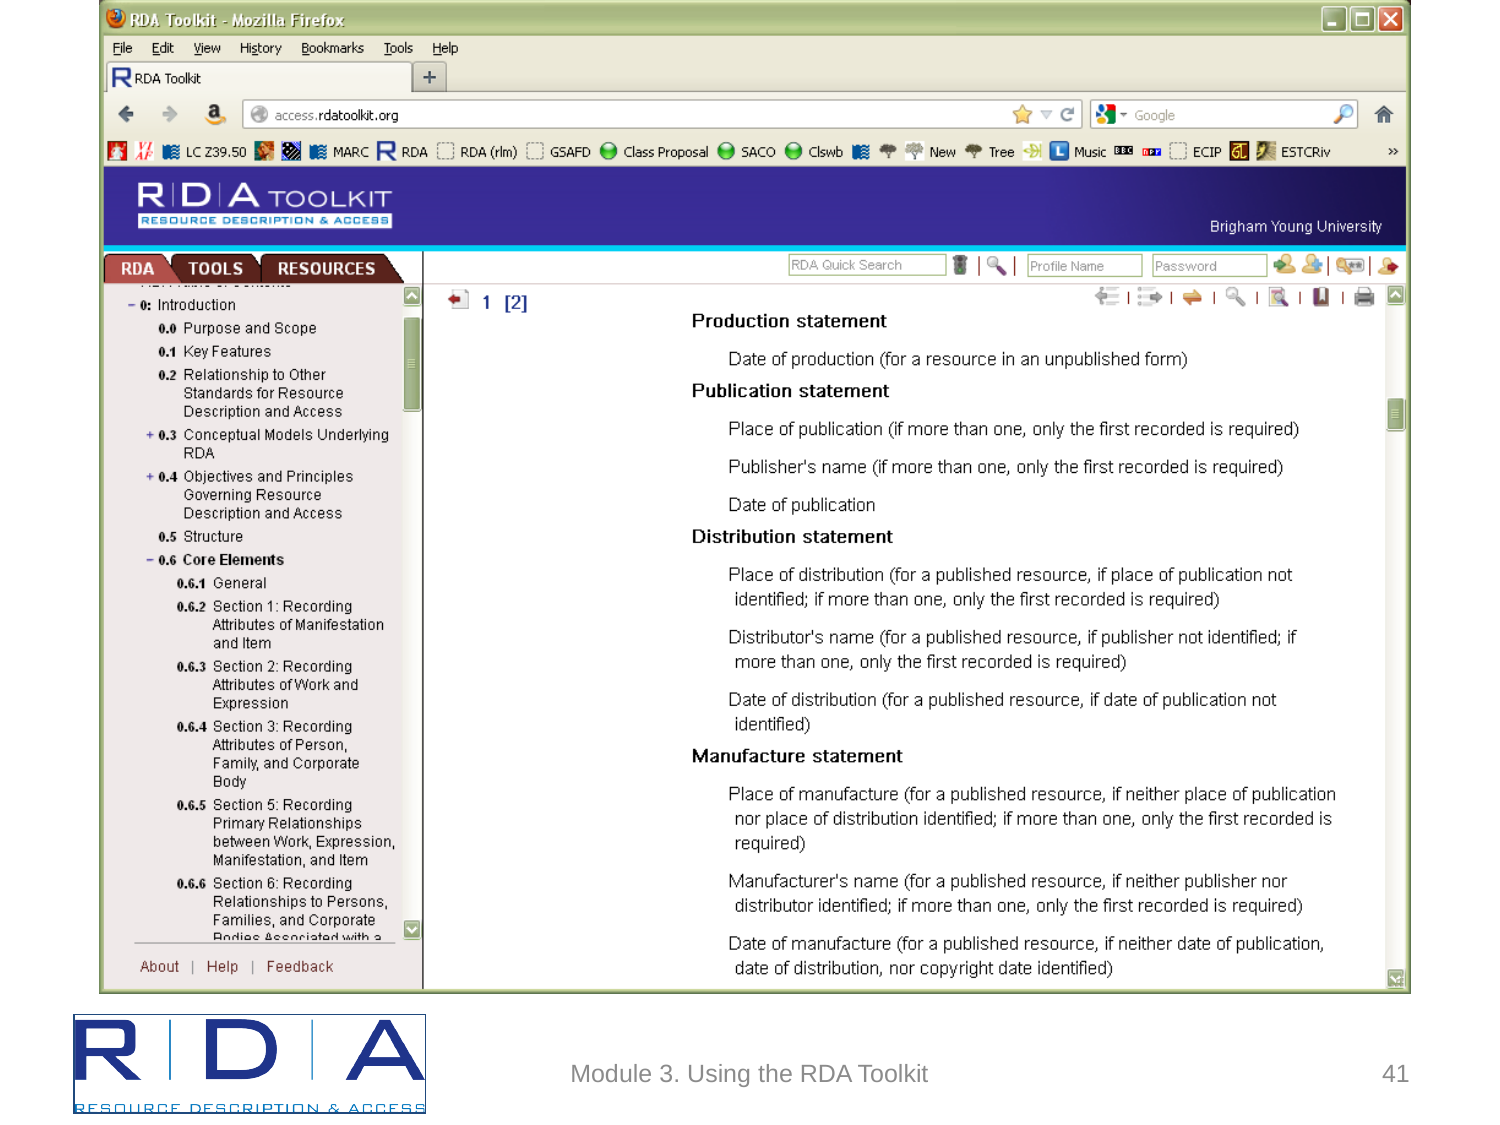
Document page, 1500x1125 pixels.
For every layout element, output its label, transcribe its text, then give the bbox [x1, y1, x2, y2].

slide_number 41 [1074, 1042, 1425, 1103]
picture [99, 0, 1412, 995]
footer Module 3. Using the RDA Toolkit [512, 1042, 988, 1103]
picture [75, 1015, 425, 1112]
